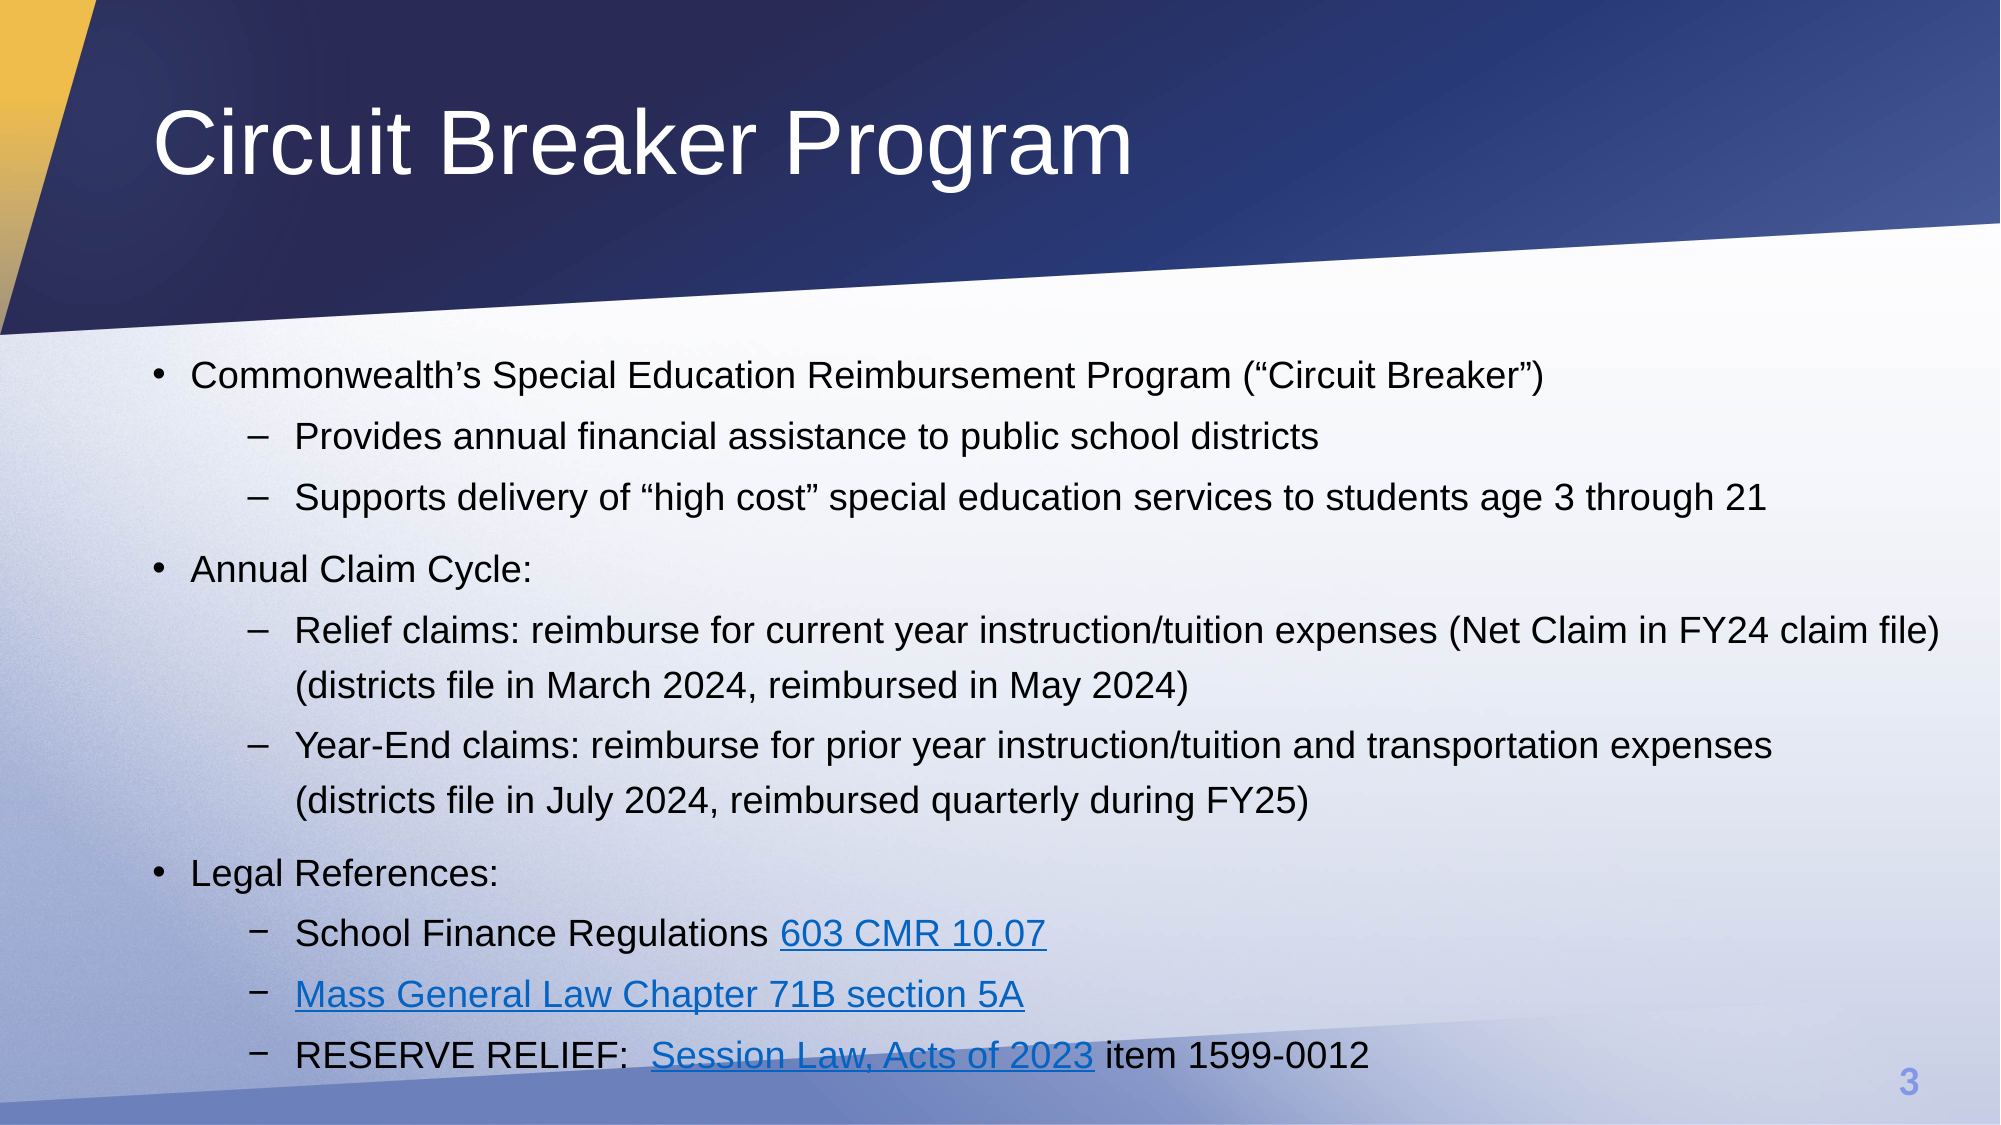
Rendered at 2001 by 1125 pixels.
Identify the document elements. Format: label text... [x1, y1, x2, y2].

title Circuit Breaker Program [137, 59, 1863, 231]
list Commonwealth’s Special Education Reimbursement Program (“Circuit Breaker”) Provides annual financial assistance to public school districts Supports delivery of “high cost” special education services to students age 3 through 21 Annual Claim Cycle: Relief claims: reimburse for current year instruction/tuition expenses (Net Claim in FY24 claim file) (districts file in March 2024, reimbursed in May 2024) Year-End claims: reimburse for prior year instruction/tuition and transportation expenses (districts file in July 2024, reimbursed quarterly during FY25) Legal References: School Finance Regulations 603 CMR 10.07 Mass General Law Chapter 71B section 5A RESERVE RELIEF: Session Law, Acts of 2023 item 1599-0012 [137, 334, 1960, 1111]
picture [0, 0, 2000, 1125]
